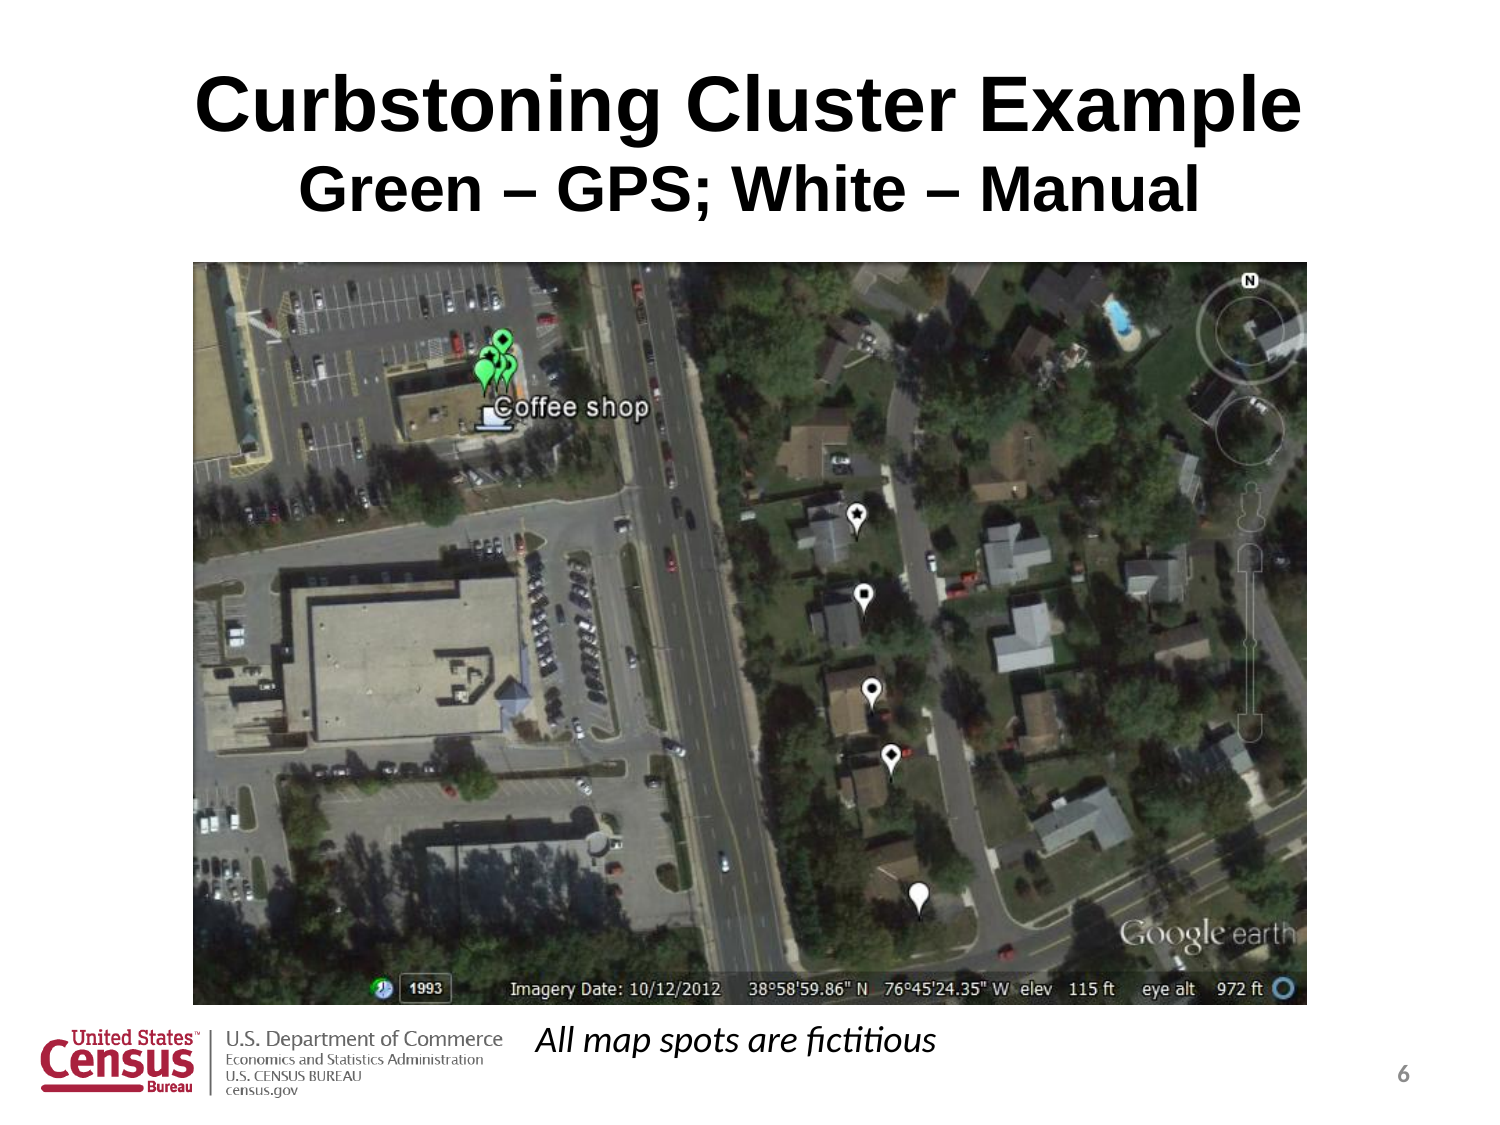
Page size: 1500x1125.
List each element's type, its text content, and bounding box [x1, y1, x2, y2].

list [192, 262, 1307, 1006]
title Curbstoning Cluster Example Green – GPS; White – Manual [75, 45, 1425, 233]
slide_number 6 [1074, 1042, 1425, 1103]
picture [0, 1022, 1500, 1125]
text_box All map spots are fictitious [520, 1014, 981, 1067]
